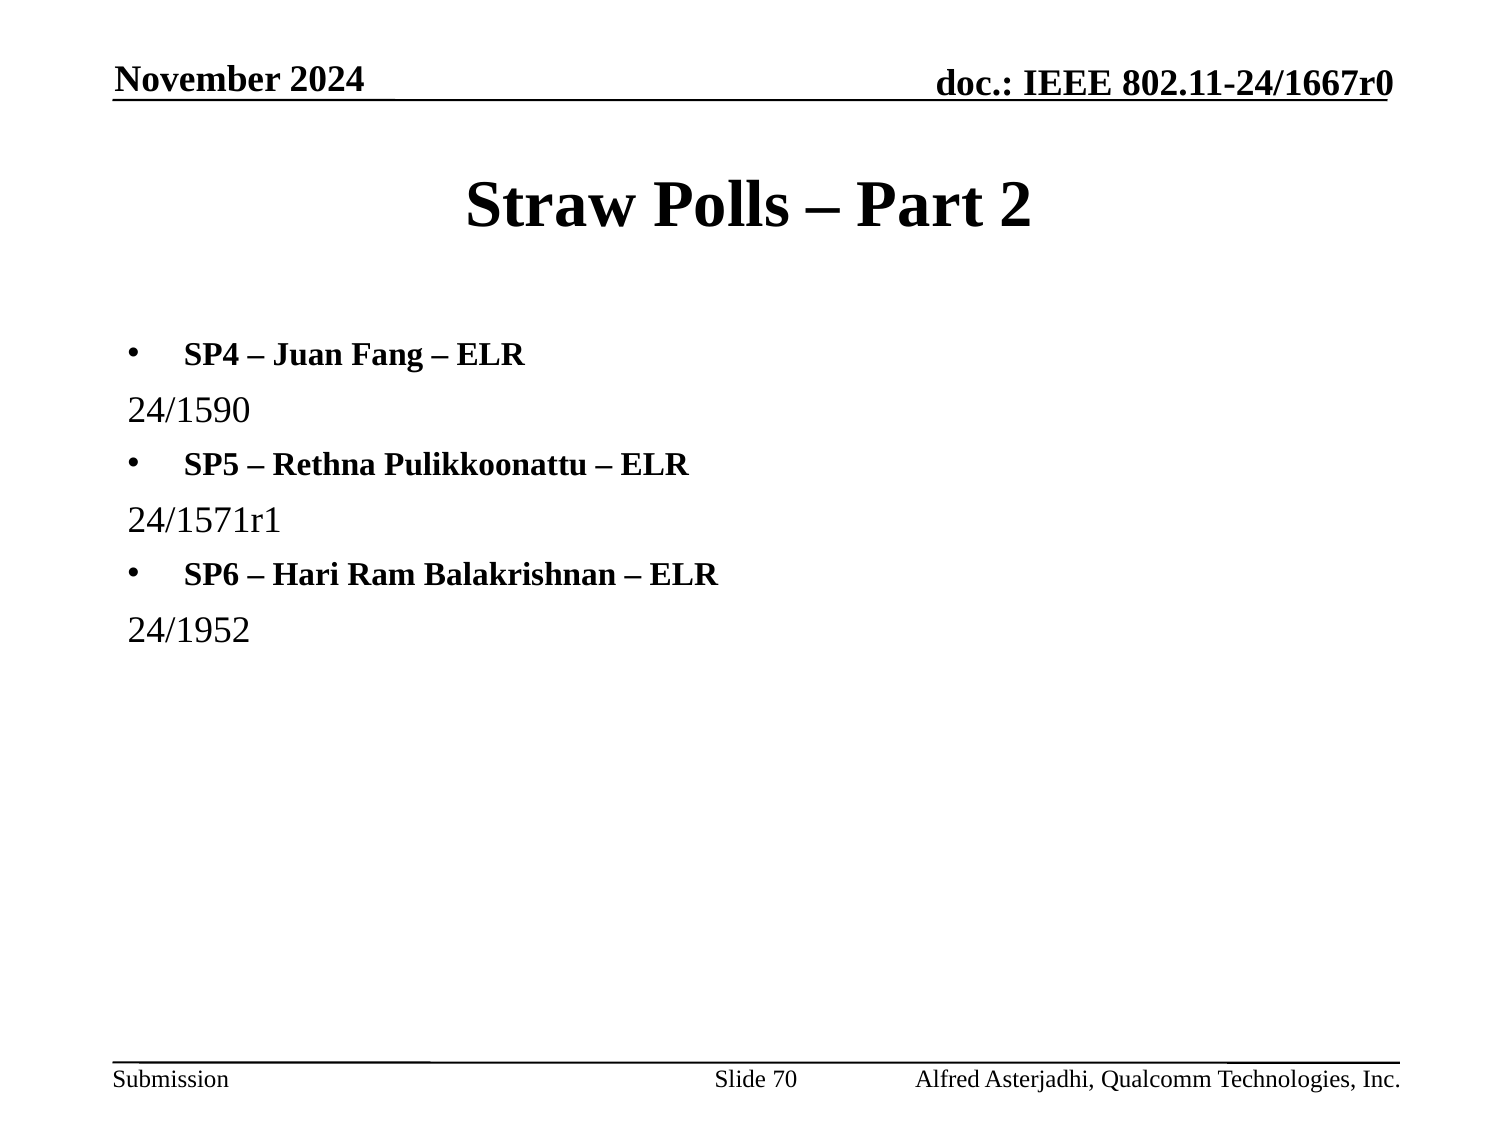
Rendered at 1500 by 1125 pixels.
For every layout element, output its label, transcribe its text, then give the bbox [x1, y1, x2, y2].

slide_number Slide 70 [712, 1061, 800, 1123]
list SP4 – Juan Fang – ELR 24/1590 SP5 – Rethna Pulikkoonattu – ELR 24/1571r1 SP6 – Hari Ram Balakrishnan – ELR 24/1952 [112, 324, 1388, 1000]
footer Alfred Asterjadhi, Qualcomm Technologies, Inc. [878, 1061, 1402, 1093]
title Straw Polls – Part 2 [112, 112, 1388, 288]
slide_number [114, 54, 423, 100]
